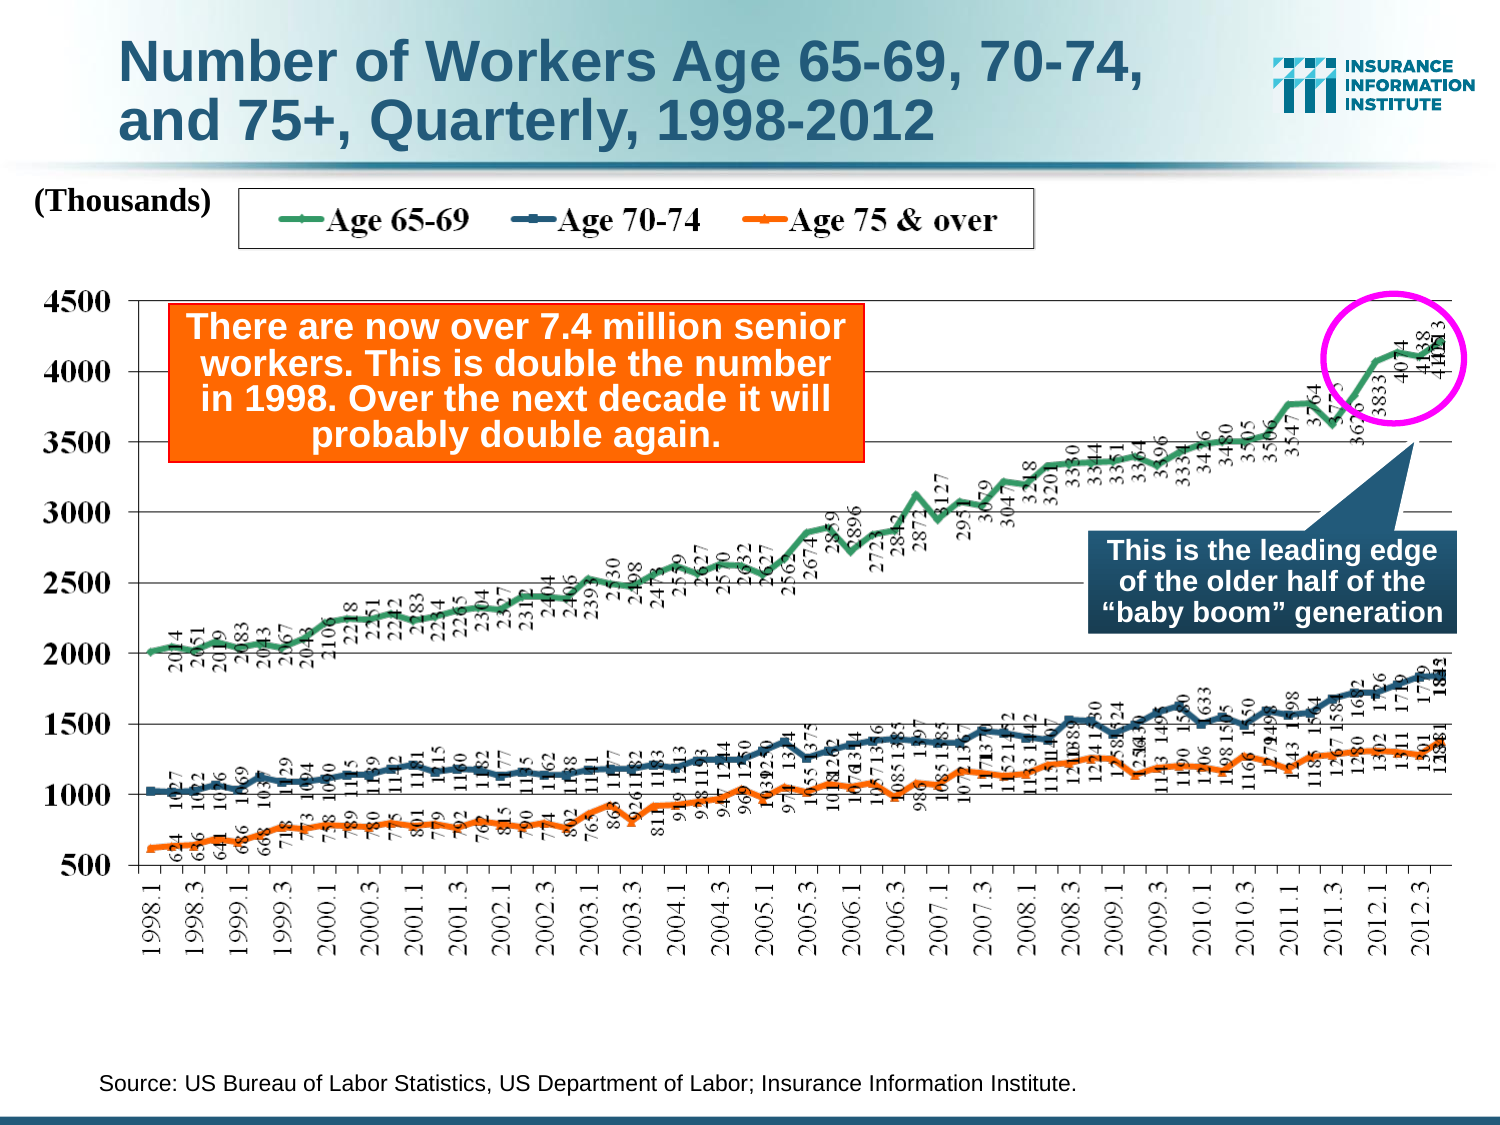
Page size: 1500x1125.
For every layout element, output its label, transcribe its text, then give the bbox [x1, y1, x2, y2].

text_box (Thousands) [18, 170, 344, 226]
text_box Source: US Bureau of Labor Statistics, US Department of Labor; Insurance Information Institute. [83, 1060, 1094, 1104]
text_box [32, 176, 1461, 1000]
picture [0, 0, 1500, 189]
title Number of Workers Age 65-69, 70-74, and 75+, Quarterly, 1998-2012 [0, 26, 1265, 146]
